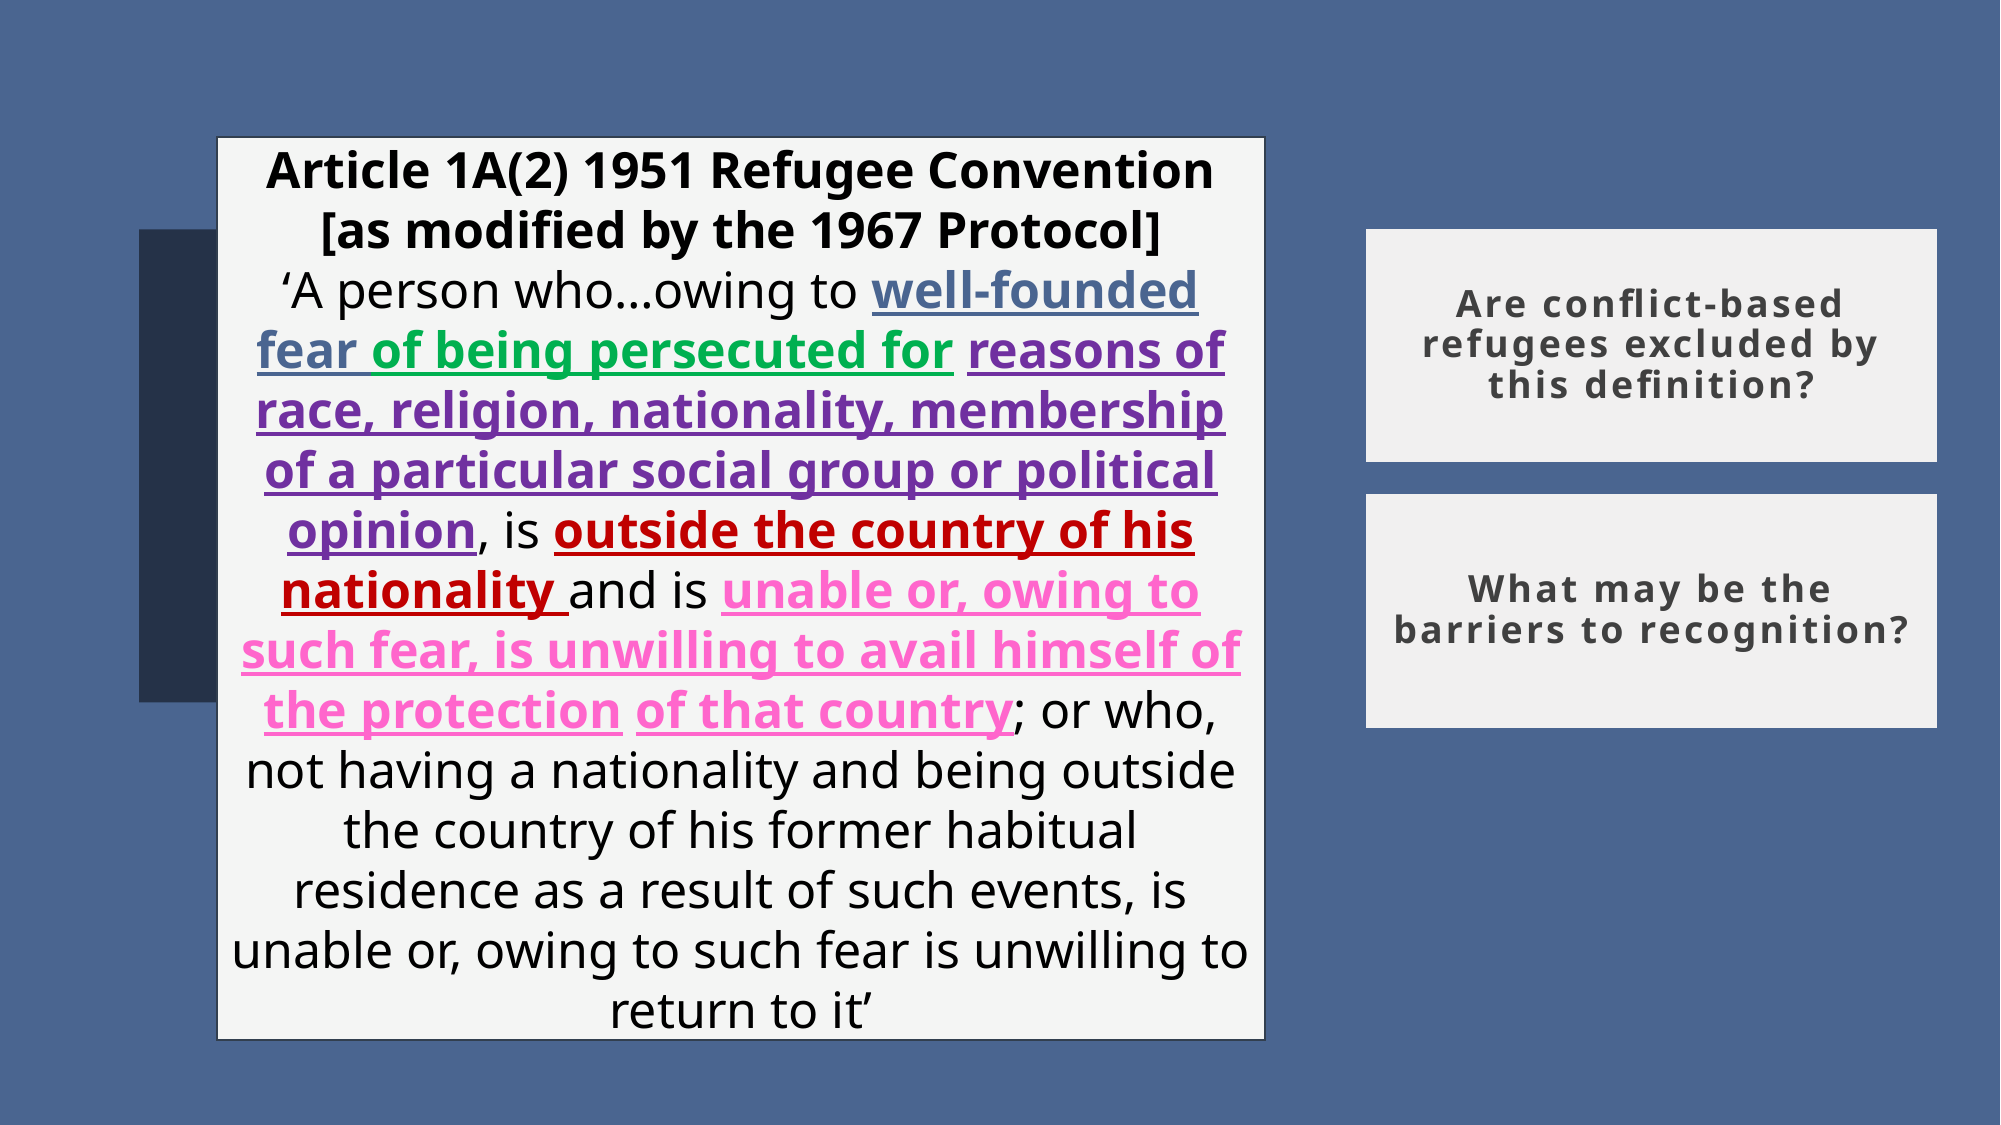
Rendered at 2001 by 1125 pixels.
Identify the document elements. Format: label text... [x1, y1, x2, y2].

text_box What may be the barriers to recognition? [1362, 490, 1940, 731]
text_box Are conflict-based refugees excluded by this definition? [1362, 225, 1940, 466]
text_box Article 1A(2) 1951 Refugee Convention [as modified by the 1967 Protocol] ‘A person who…owing to well-founded fear of being persecuted for reasons of race, religion, nationality, membership of a particular social group or political opinion, is outside the country of his nationality and is unable or, owing to such fear, is unwilling to avail himself of the protection of that country; or who, not having a nationality and being outside the country of his former habitual residence as a result of such events, is unable or, owing to such fear is unwilling to return to it’ [216, 136, 1266, 1041]
